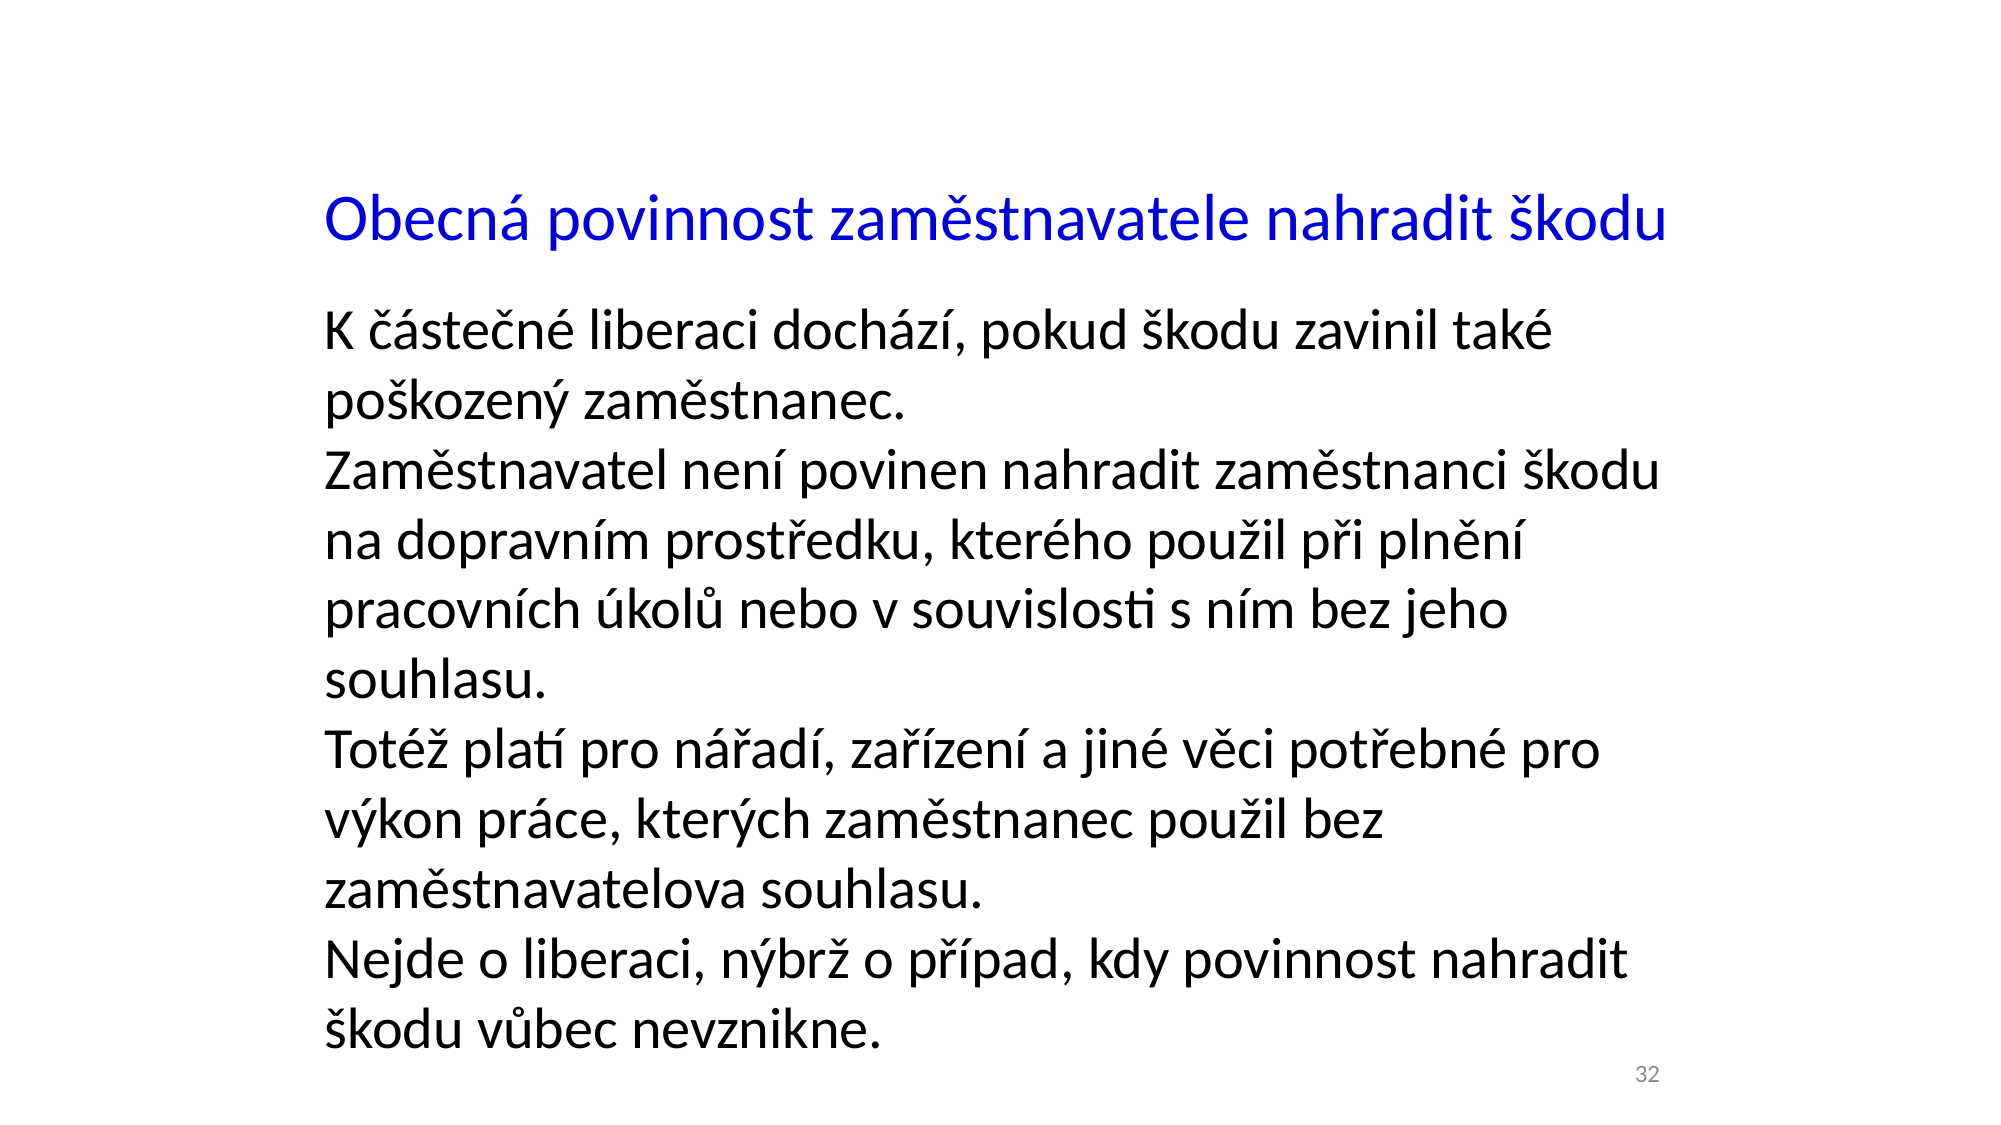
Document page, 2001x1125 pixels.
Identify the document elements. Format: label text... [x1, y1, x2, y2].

list K částečné liberaci dochází, pokud škodu zavinil také poškozený zaměstnanec. Zaměstnavatel není povinen nahradit zaměstnanci škodu na dopravním prostředku, kterého použil při plnění pracovních úkolů nebo v souvislosti s ním bez jeho souhlasu. Totéž platí pro nářadí, zařízení a jiné věci potřebné pro výkon práce, kterých zaměstnanec použil bez zaměstnavatelova souhlasu. Nejde o liberaci, nýbrž o případ, kdy povinnost nahradit škodu vůbec nevznikne. [324, 290, 1675, 1035]
text_box 32 [1325, 1042, 1675, 1103]
text_box Obecná povinnost zaměstnavatele nahradit škodu [303, 148, 1690, 279]
